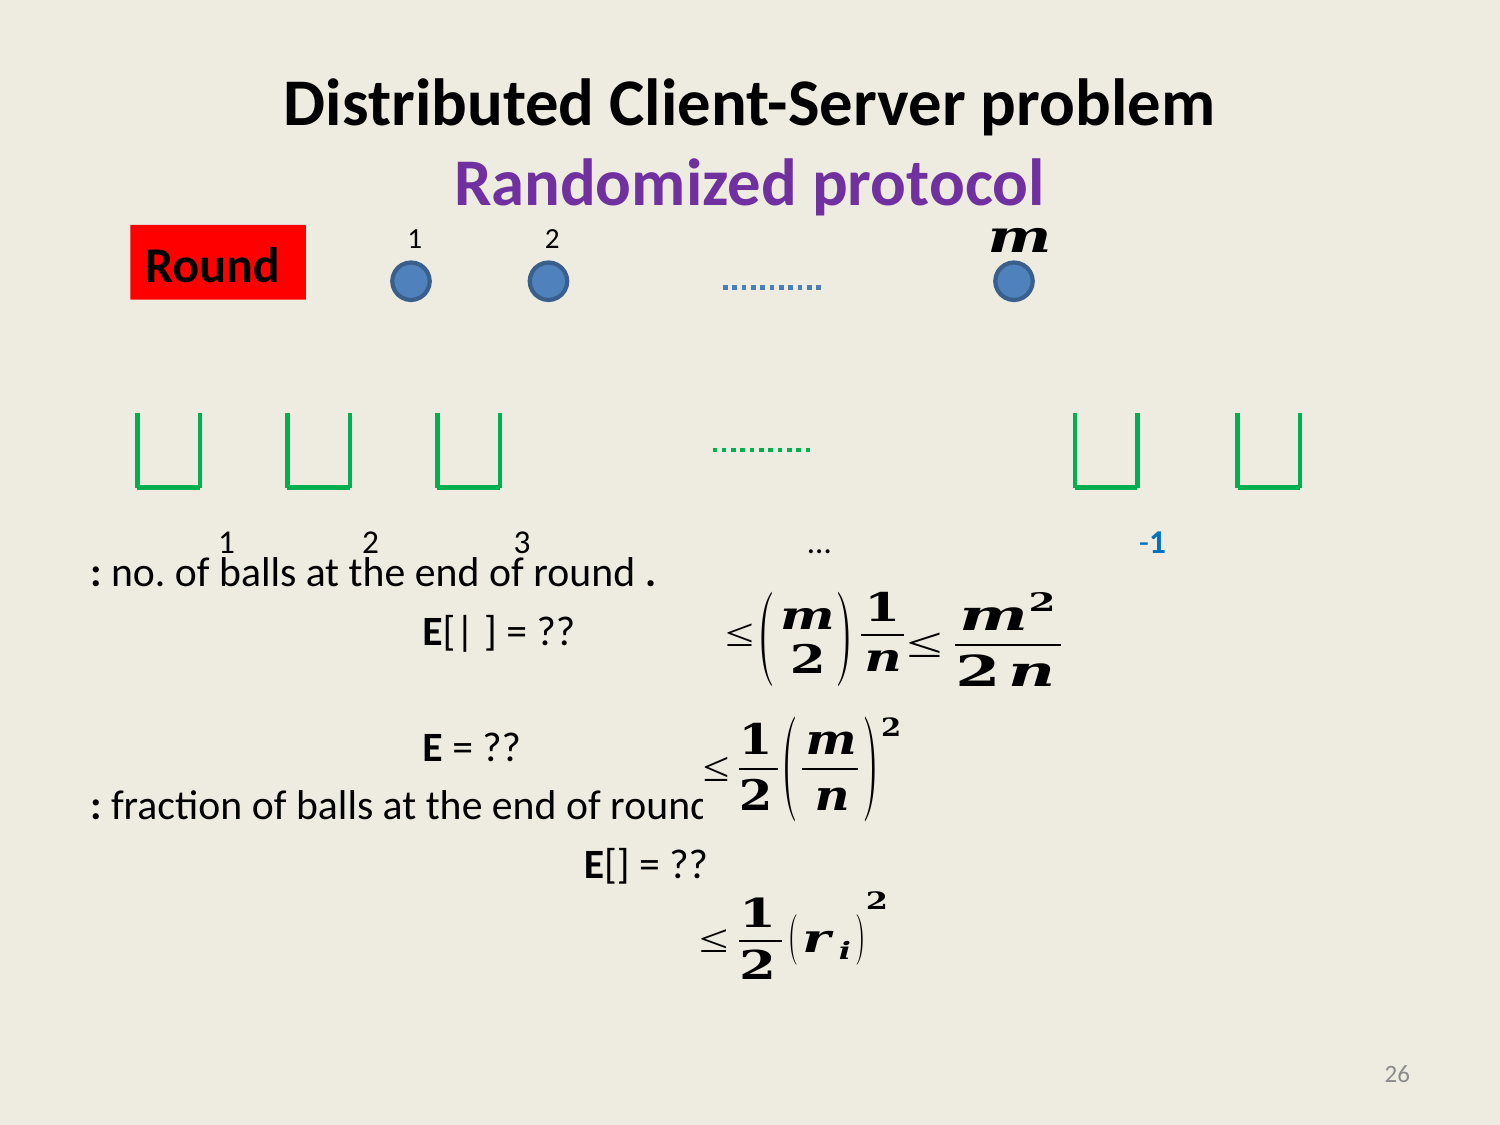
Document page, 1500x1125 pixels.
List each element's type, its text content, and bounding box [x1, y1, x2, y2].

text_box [987, 212, 1052, 301]
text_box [391, 212, 438, 301]
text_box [137, 412, 1363, 569]
title Distributed Client-Server problem Randomized protocol [75, 45, 1425, 233]
slide_number 26 [1074, 1042, 1425, 1103]
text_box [529, 212, 576, 301]
